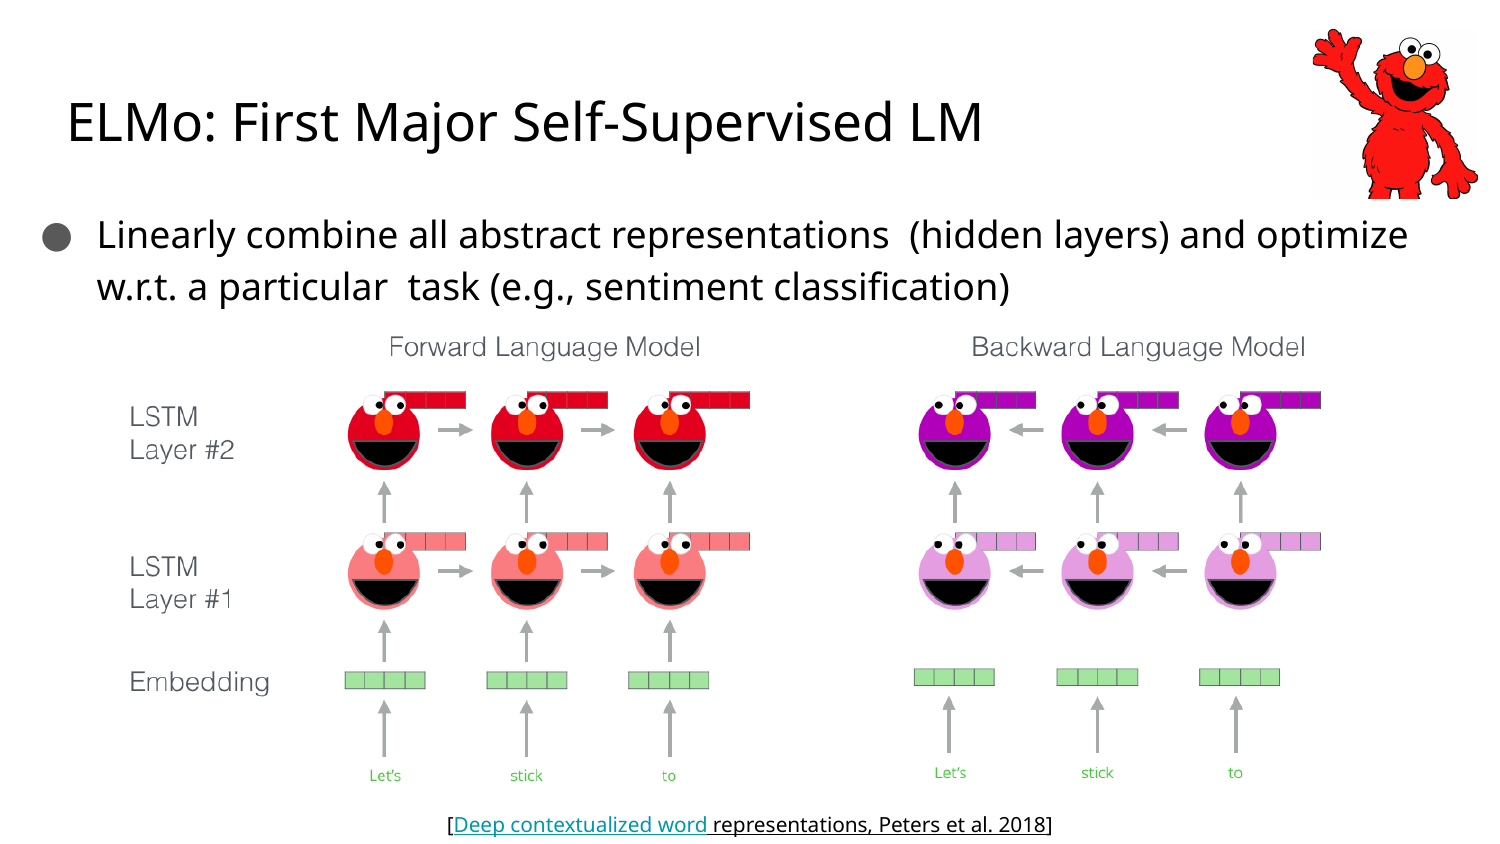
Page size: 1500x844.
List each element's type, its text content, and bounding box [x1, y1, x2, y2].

picture [1312, 29, 1479, 200]
picture [120, 321, 1351, 805]
text_box [Deep contextualized word representations, Peters et al. 2018] [374, 813, 1125, 844]
list Linearly combine all abstract representations (hidden layers) and optimize w.r.t. a particular task (e.g., sentiment classification) [6, 189, 1456, 804]
title ELMo: First Major Self-Supervised LM [51, 72, 1307, 167]
